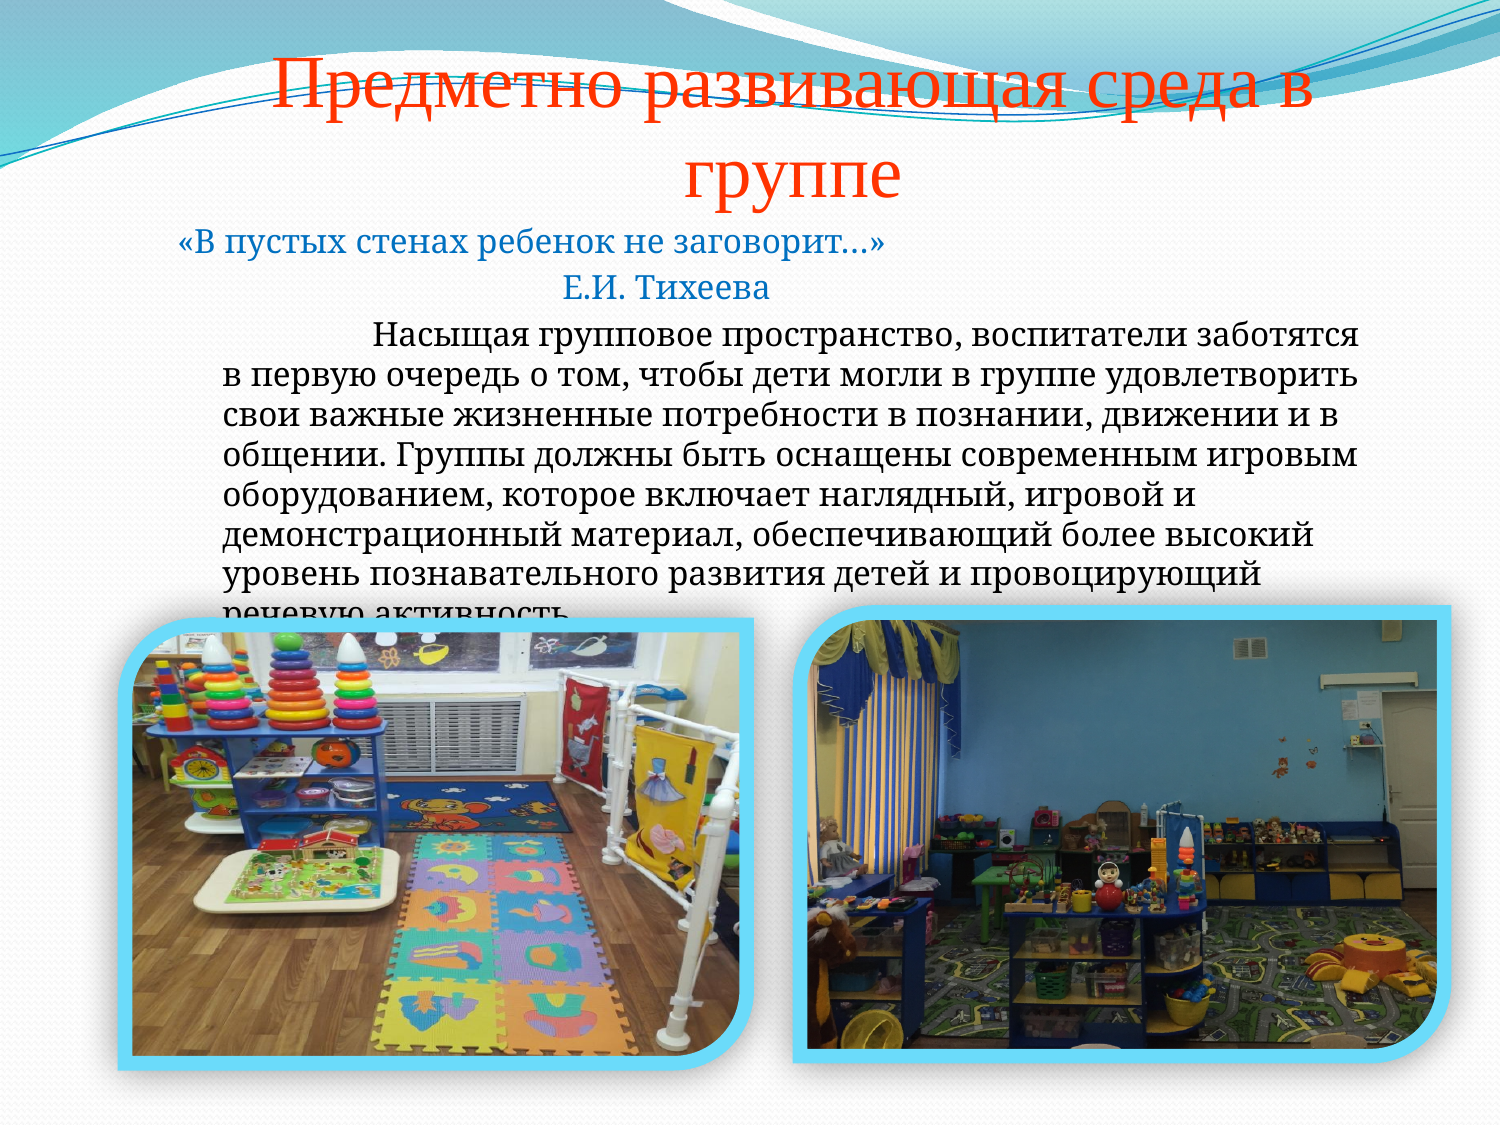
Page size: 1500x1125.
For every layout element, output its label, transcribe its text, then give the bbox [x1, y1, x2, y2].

list «В пустых стенах ребенок не заговорит…» Е.И. Тихеева Насыщая групповое пространство, воспитатели заботятся в первую очередь о том, чтобы дети могли в группе удовлетворить свои важные жизненные потребности в познании, движении и в общении. Группы должны быть оснащены современным игровым оборудованием, которое включает наглядный, игровой и демонстрационный материал, обеспечивающий более высокий уровень познавательного развития детей и провоцирующий речевую активность. [162, 212, 1400, 622]
picture [799, 612, 1445, 1057]
title Предметно развивающая среда в группе [174, 50, 1413, 213]
picture [124, 624, 747, 1064]
